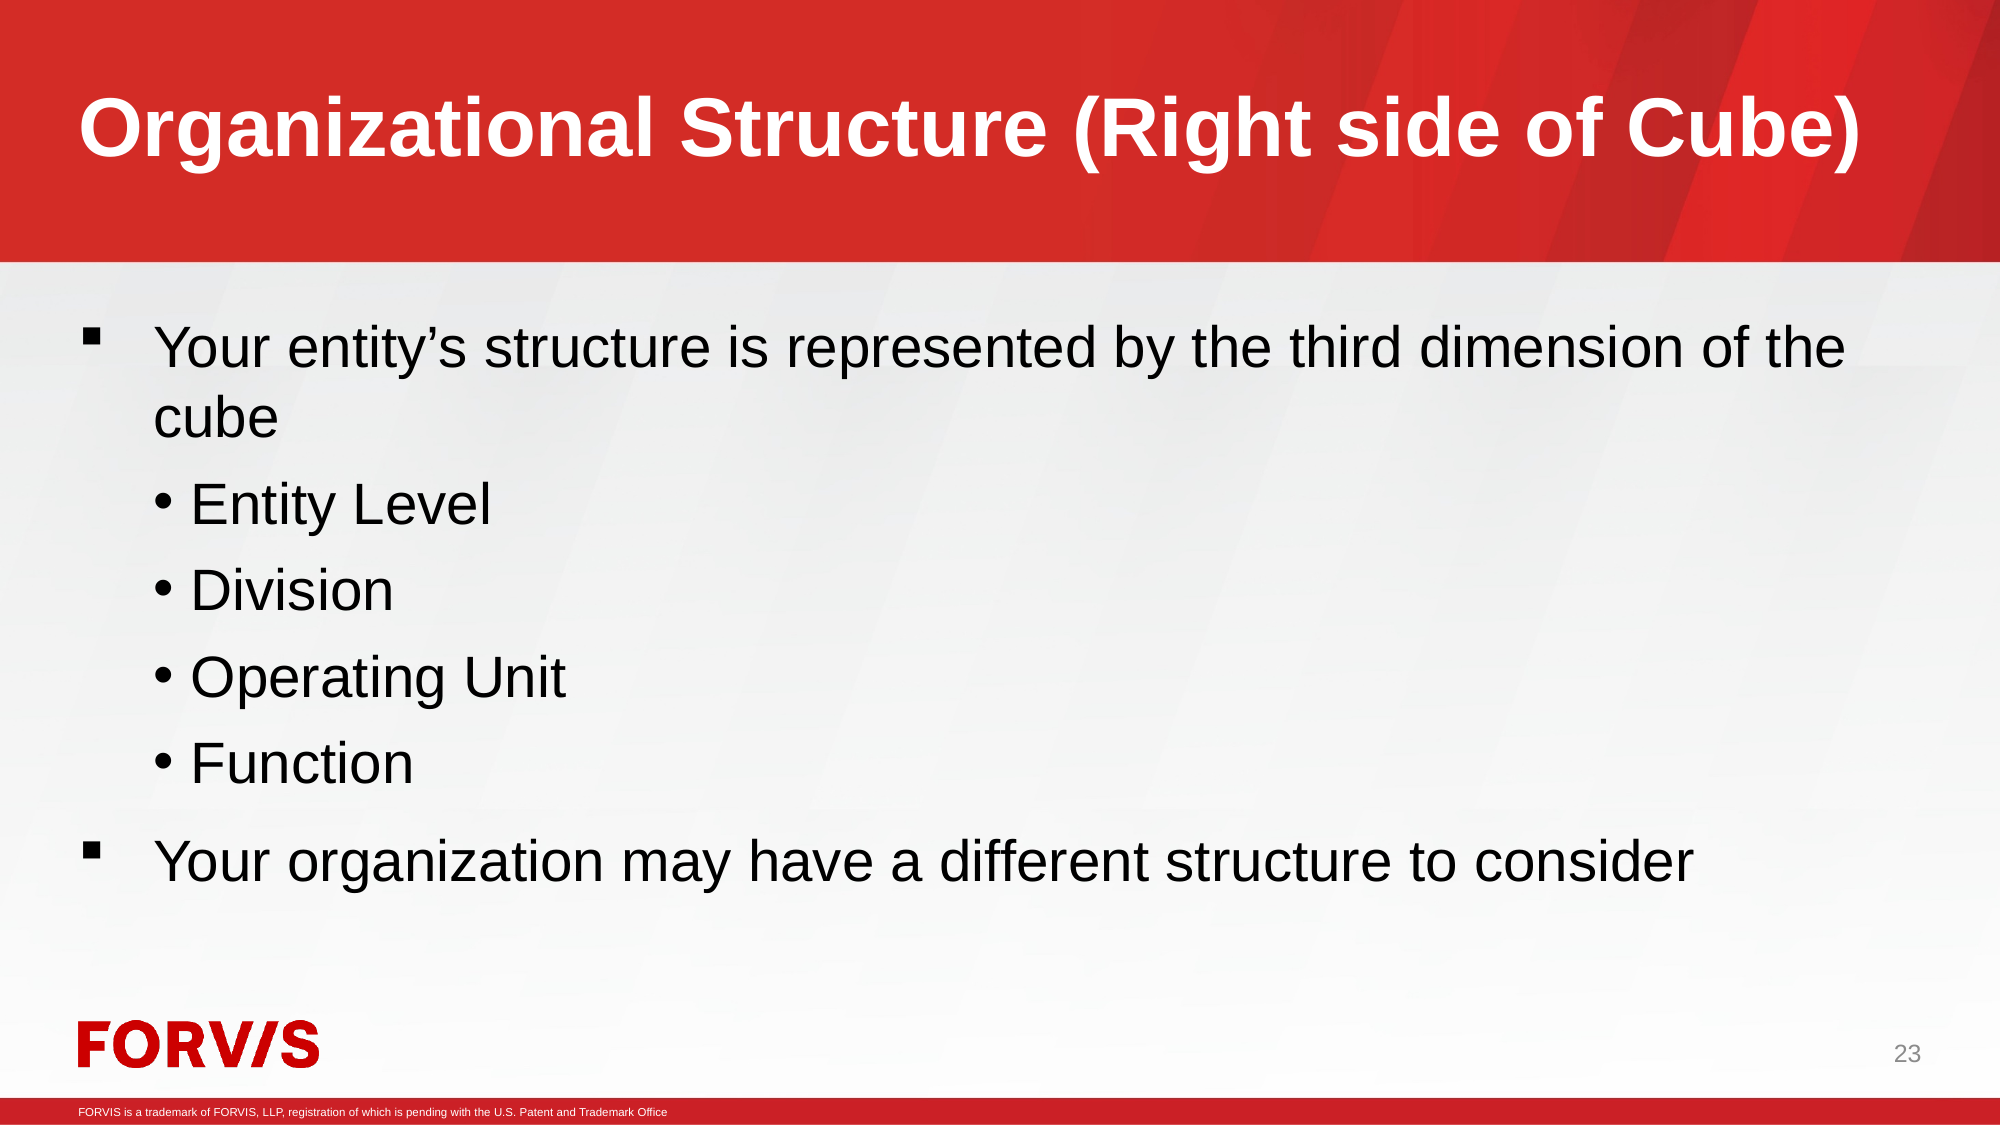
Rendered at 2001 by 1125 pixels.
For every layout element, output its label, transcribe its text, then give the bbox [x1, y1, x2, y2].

slide_number 23 [1471, 1046, 1922, 1068]
picture [0, 0, 2000, 1125]
title Organizational Structure (Right side of Cube) [78, 0, 1922, 259]
list Your entity’s structure is represented by the third dimension of the cube Entity Level Division Operating Unit Function Your organization may have a different structure to consider [78, 301, 1922, 991]
